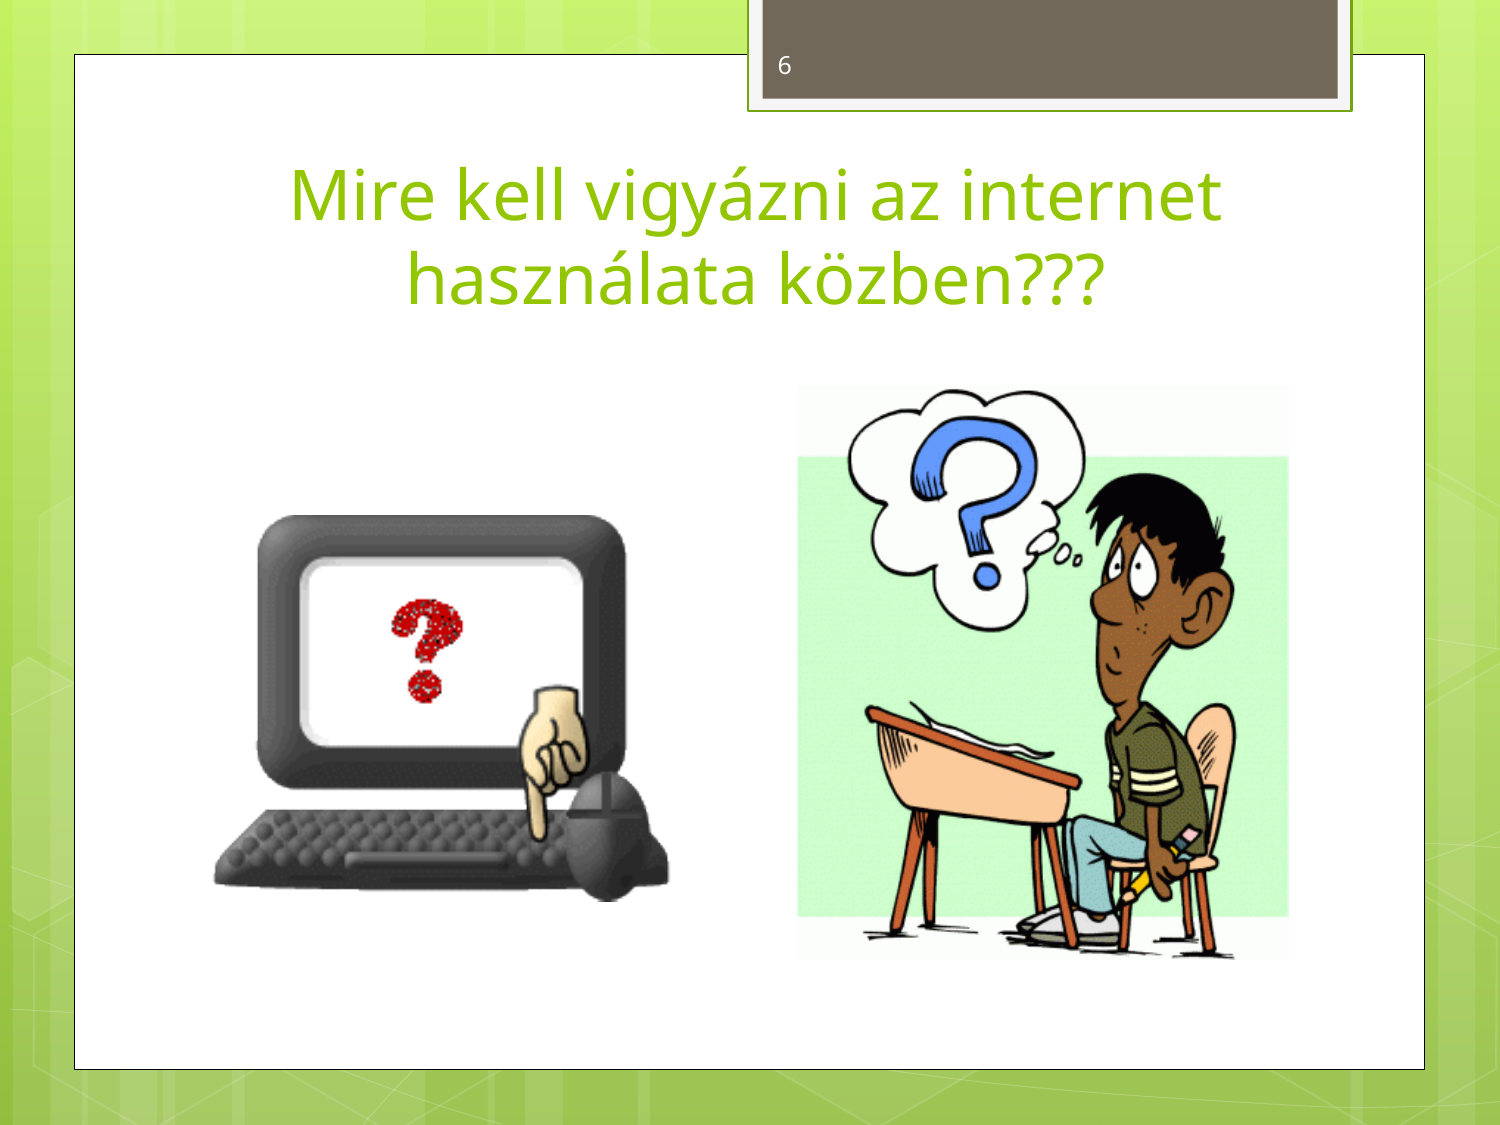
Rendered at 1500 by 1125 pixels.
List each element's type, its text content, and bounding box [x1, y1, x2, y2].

picture [206, 514, 678, 902]
slide_number 6 [762, 36, 982, 97]
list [796, 385, 1289, 960]
title Mire kell vigyázni az internet használata közben??? [88, 142, 1424, 327]
